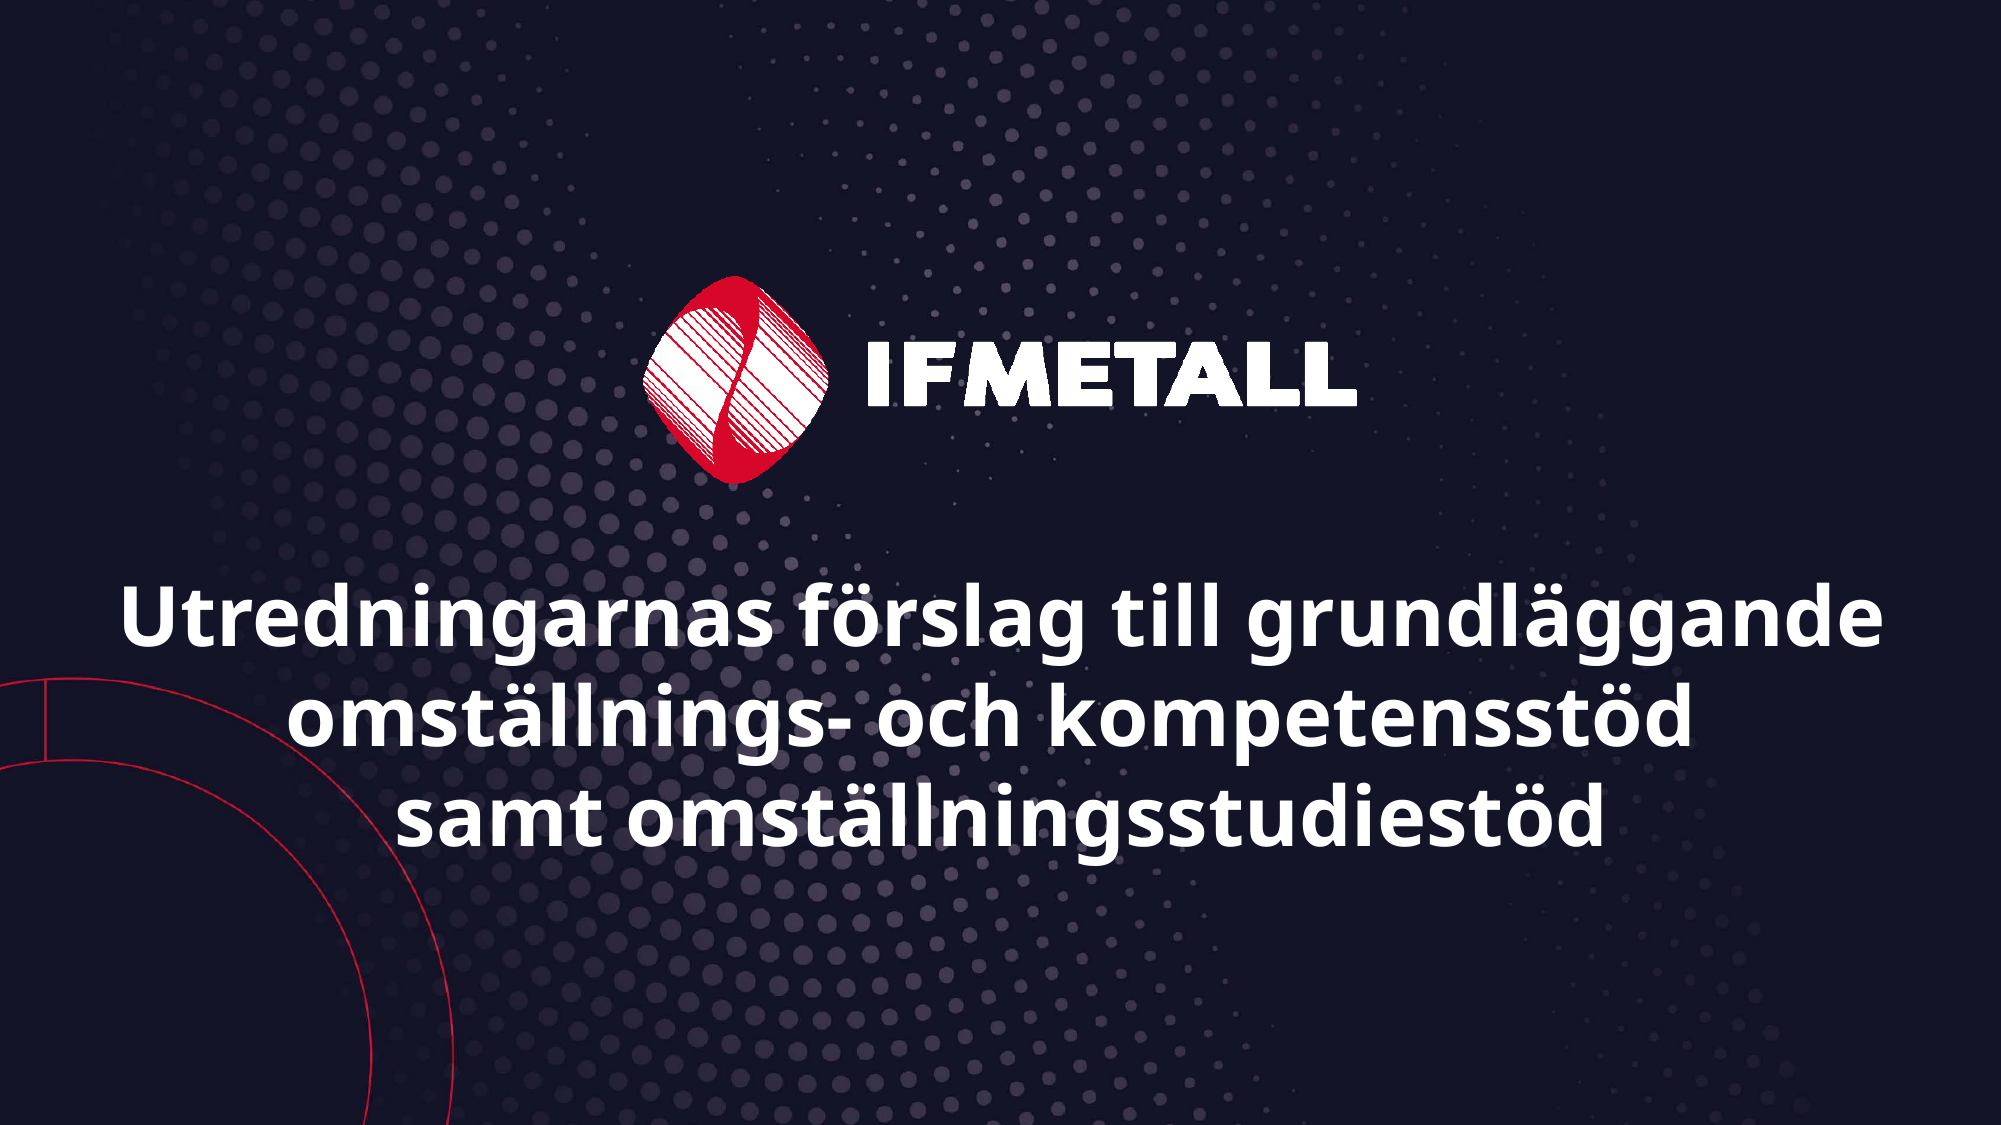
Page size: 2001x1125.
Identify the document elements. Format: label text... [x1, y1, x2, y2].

list Utredningarnas förslag till grundläggande omställnings- och kompetensstöd samt omställningsstudiestöd [15, 555, 277, 913]
picture [0, 0, 2001, 1125]
list Utredningarnas förslag till grundläggande omställnings- och kompetensstöd samt omställningsstudiestöd [1733, 555, 1989, 913]
